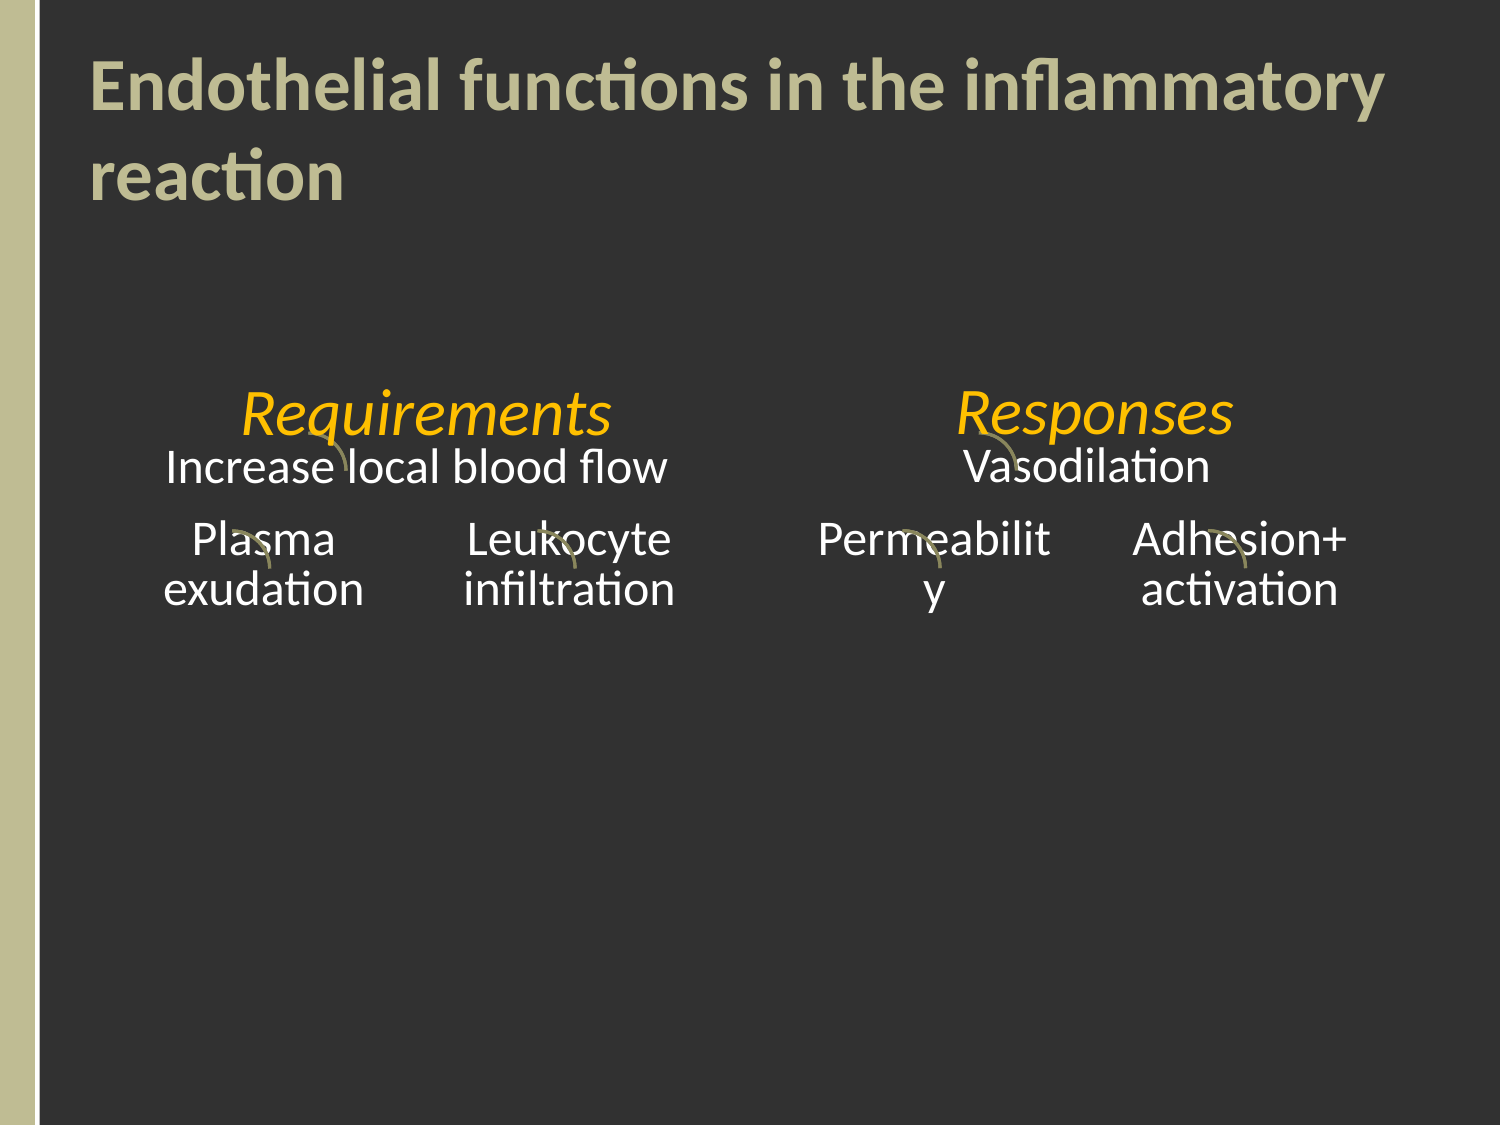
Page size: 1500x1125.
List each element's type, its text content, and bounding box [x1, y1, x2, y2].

title Endothelial functions in the inflammatory reaction [75, 37, 1425, 213]
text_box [722, 432, 1452, 900]
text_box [51, 432, 722, 900]
text_box Responses [940, 360, 1251, 432]
text_box Requirements [226, 360, 629, 432]
